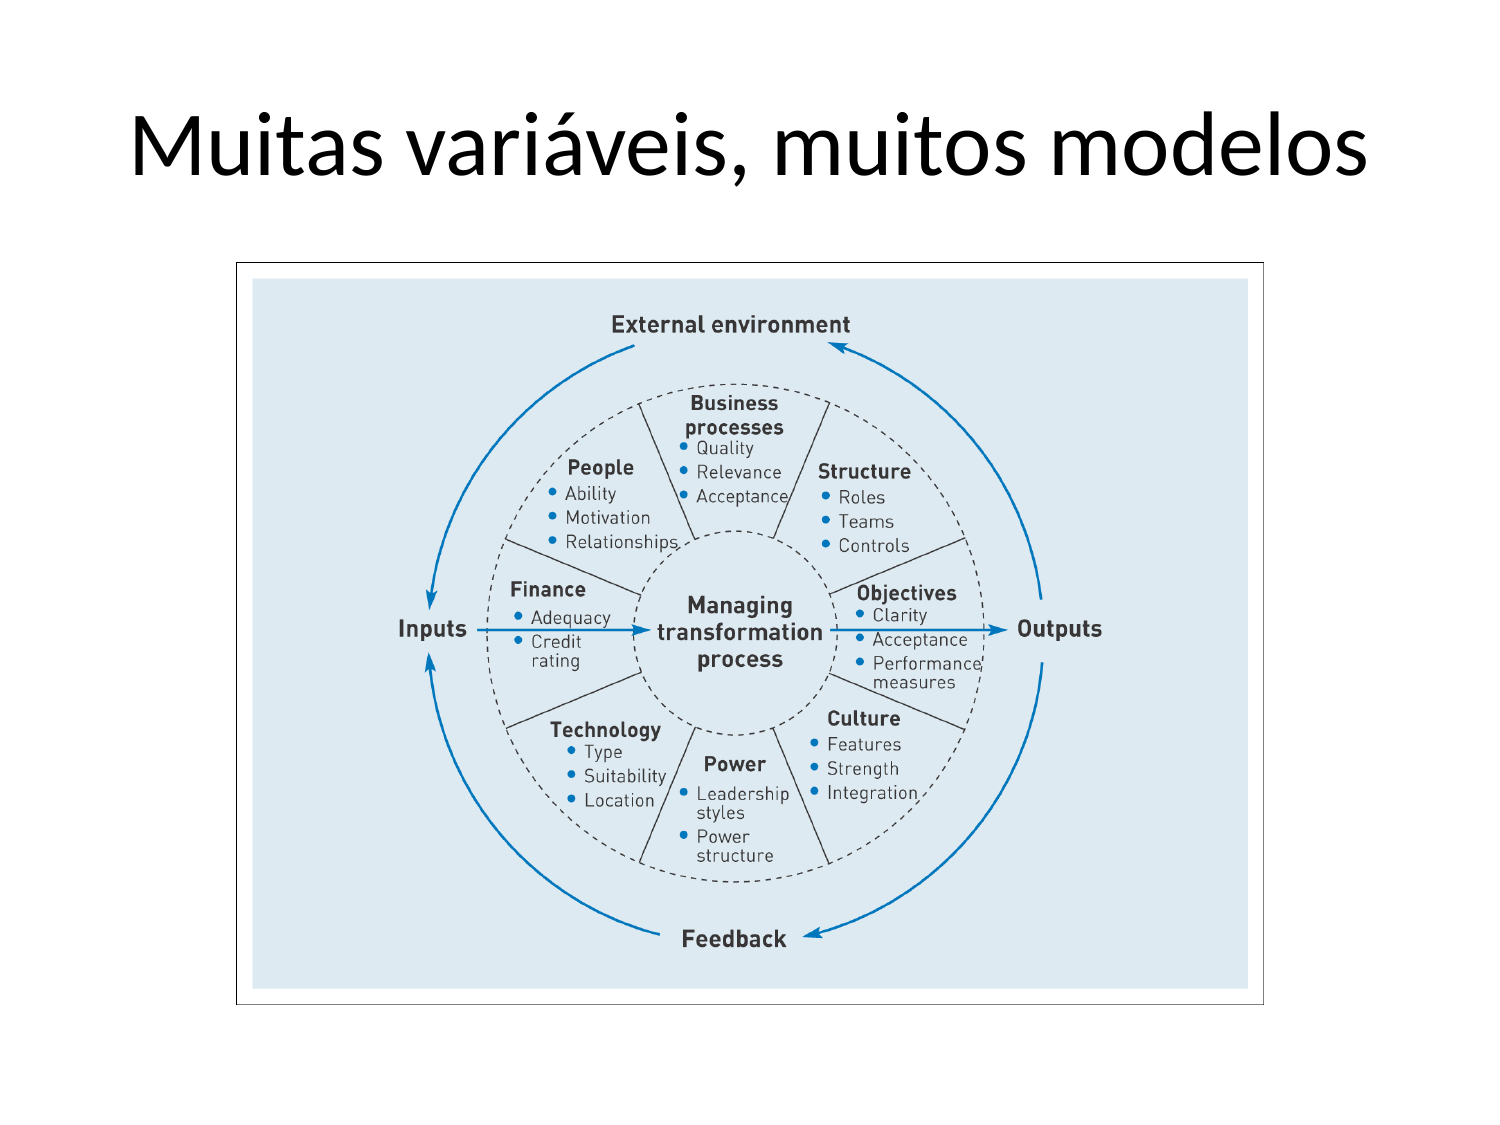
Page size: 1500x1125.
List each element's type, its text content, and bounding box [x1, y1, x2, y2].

title Muitas variáveis, muitos modelos [75, 45, 1425, 233]
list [235, 262, 1265, 1006]
